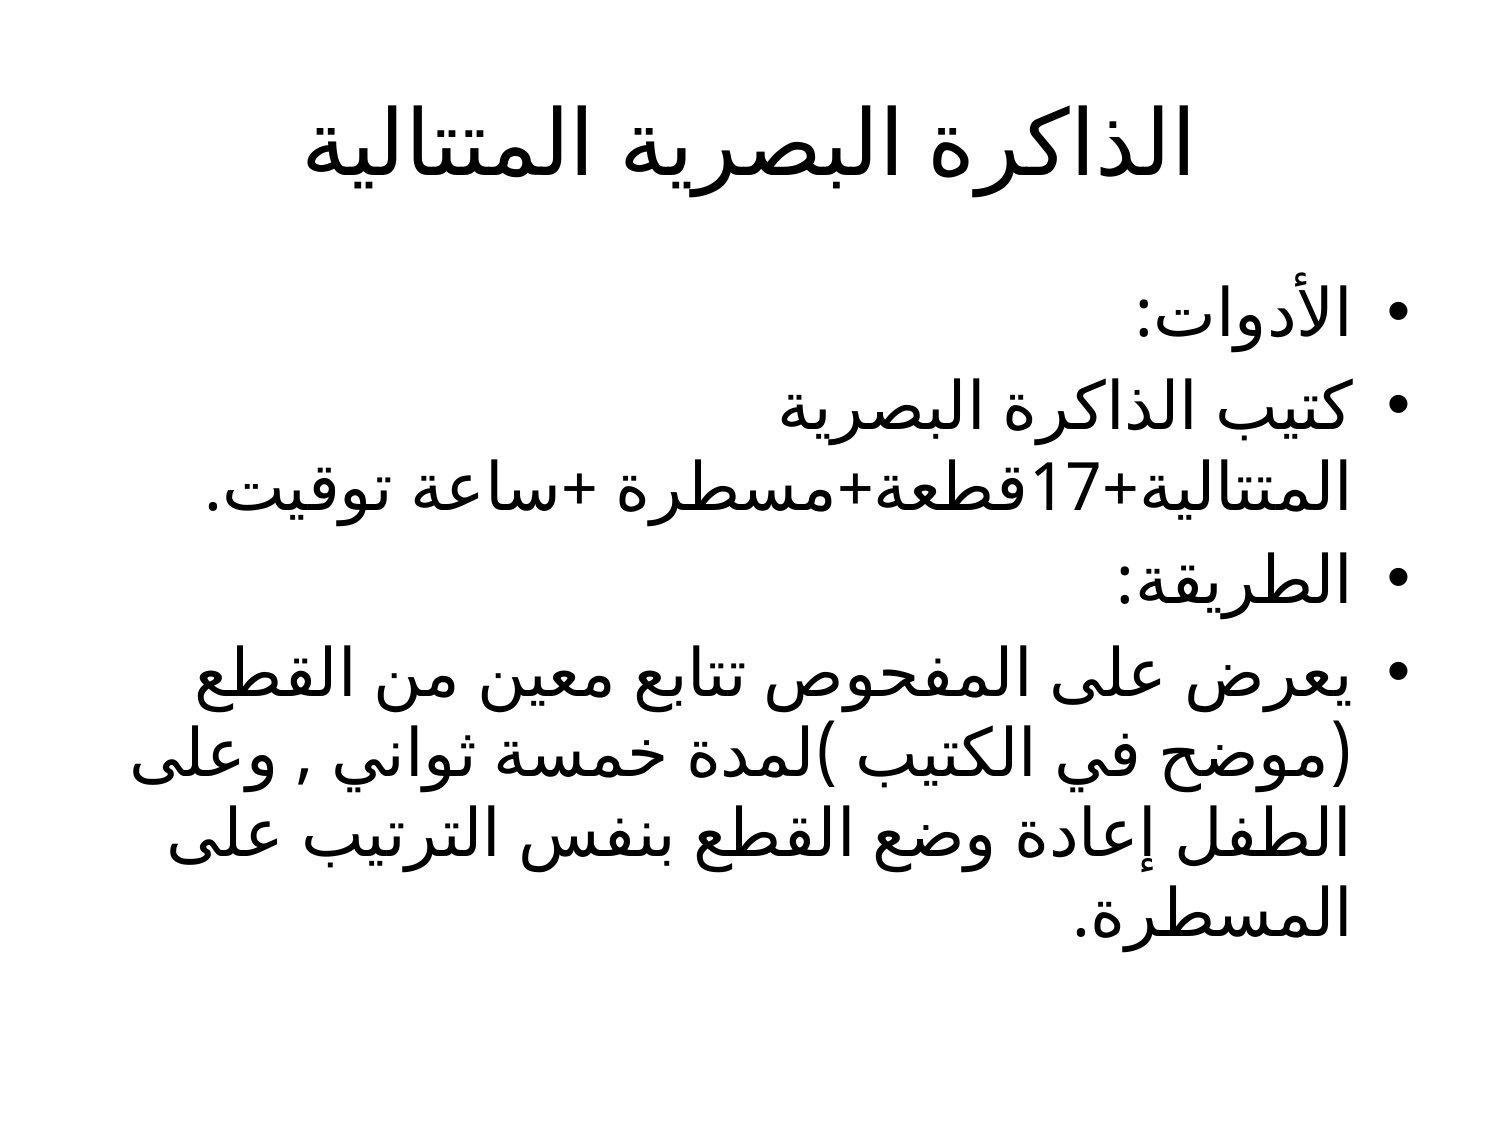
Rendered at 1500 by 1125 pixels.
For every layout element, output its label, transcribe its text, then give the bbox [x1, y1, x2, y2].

list الأدوات: كتيب الذاكرة البصرية المتتالية+17قطعة+مسطرة +ساعة توقيت. الطريقة: يعرض على المفحوص تتابع معين من القطع (موضح في الكتيب )لمدة خمسة ثواني , وعلى الطفل إعادة وضع القطع بنفس الترتيب على المسطرة. [75, 262, 1425, 1005]
title الذاكرة البصرية المتتالية [75, 45, 1425, 233]
